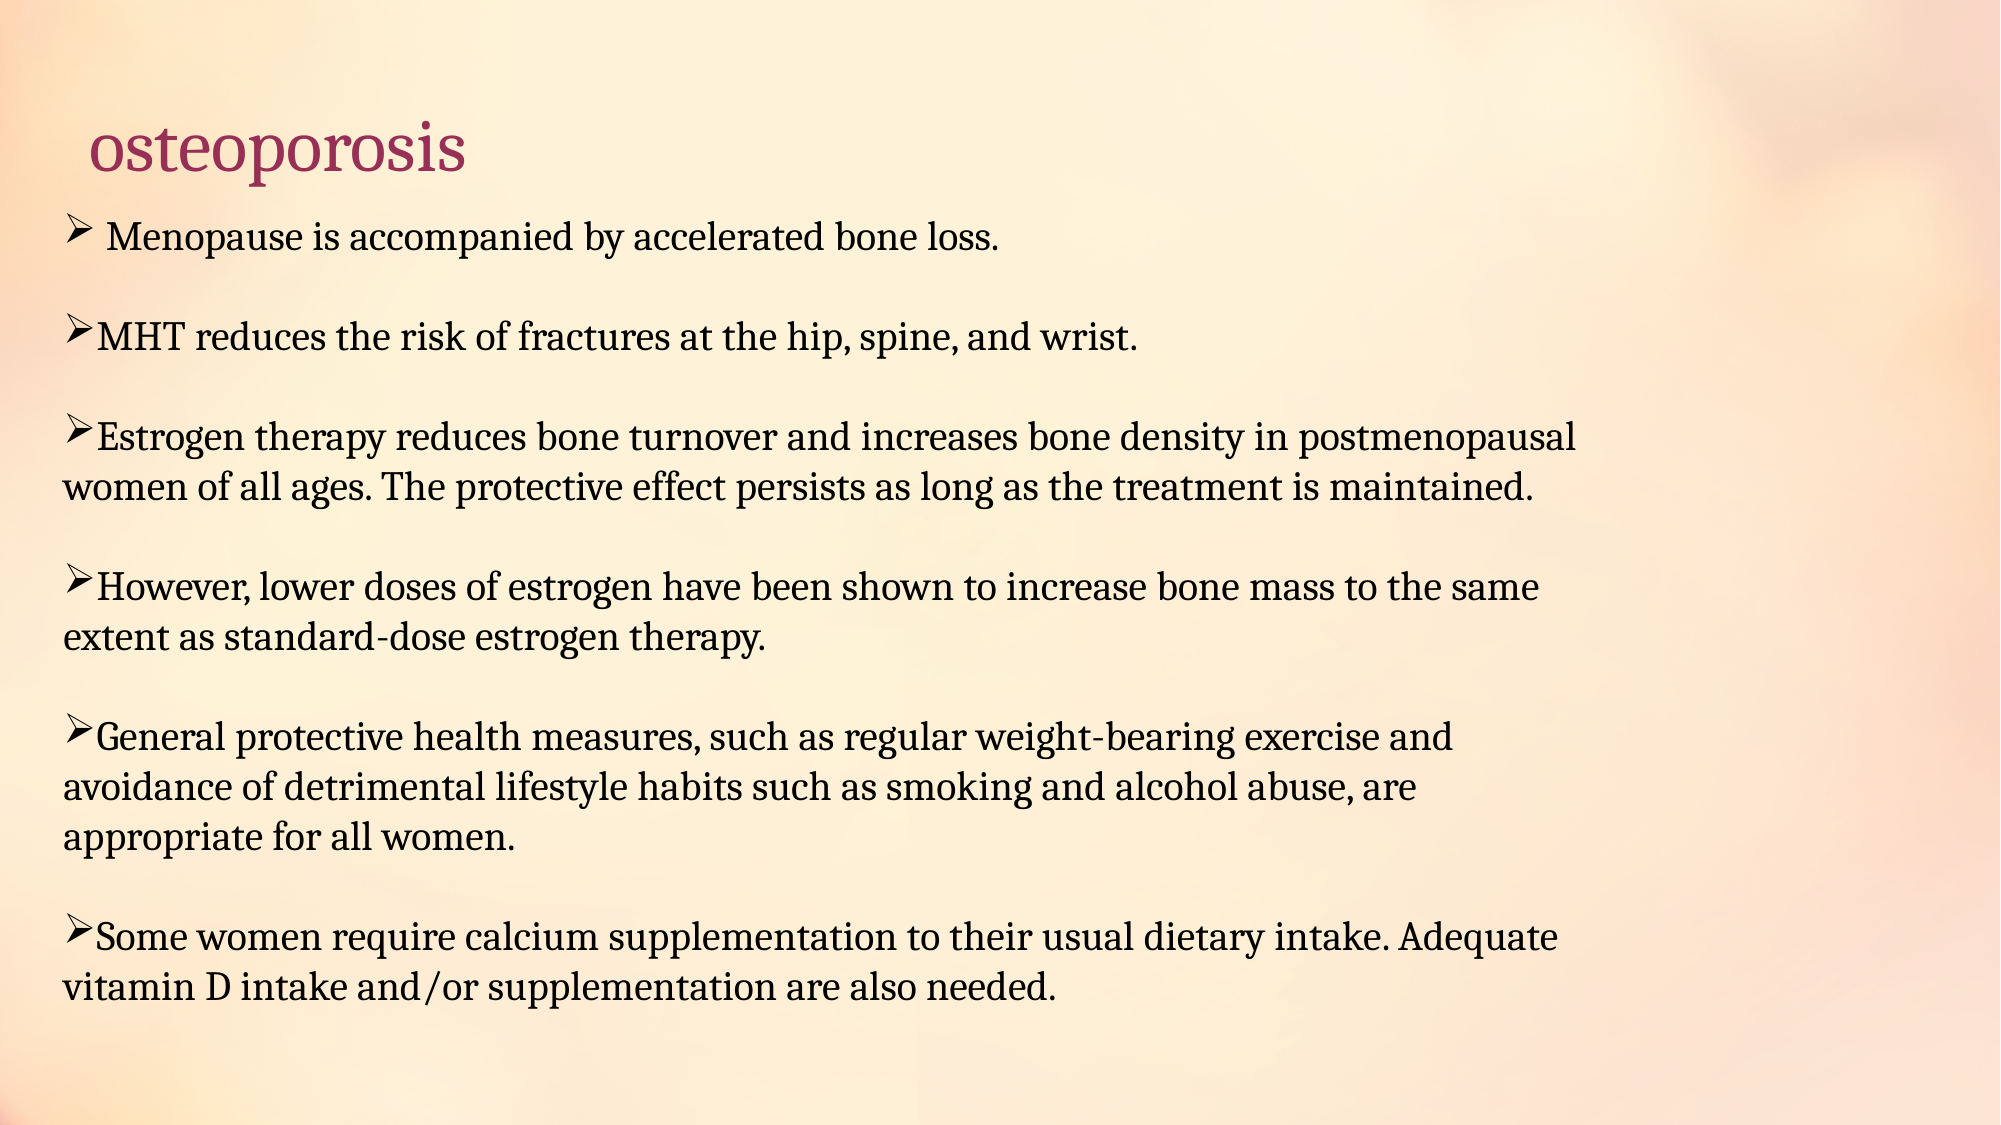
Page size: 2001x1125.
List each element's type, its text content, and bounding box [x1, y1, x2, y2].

text_box Menopause is accompanied by accelerated bone loss. MHT reduces the risk of fractures at the hip, spine, and wrist. Estrogen therapy reduces bone turnover and increases bone density in postmenopausal women of all ages. The protective effect persists as long as the treatment is maintained. However, lower doses of estrogen have been shown to increase bone mass to the same extent as standard-dose estrogen therapy. General protective health measures, such as regular weight-bearing exercise and avoidance of detrimental lifestyle habits such as smoking and alcohol abuse, are appropriate for all women. Some women require calcium supplementation to their usual dietary intake. Adequate vitamin D intake and/or supplementation are also needed. [48, 201, 1633, 1067]
picture [0, 0, 2001, 1125]
title osteoporosis [74, 0, 1725, 195]
